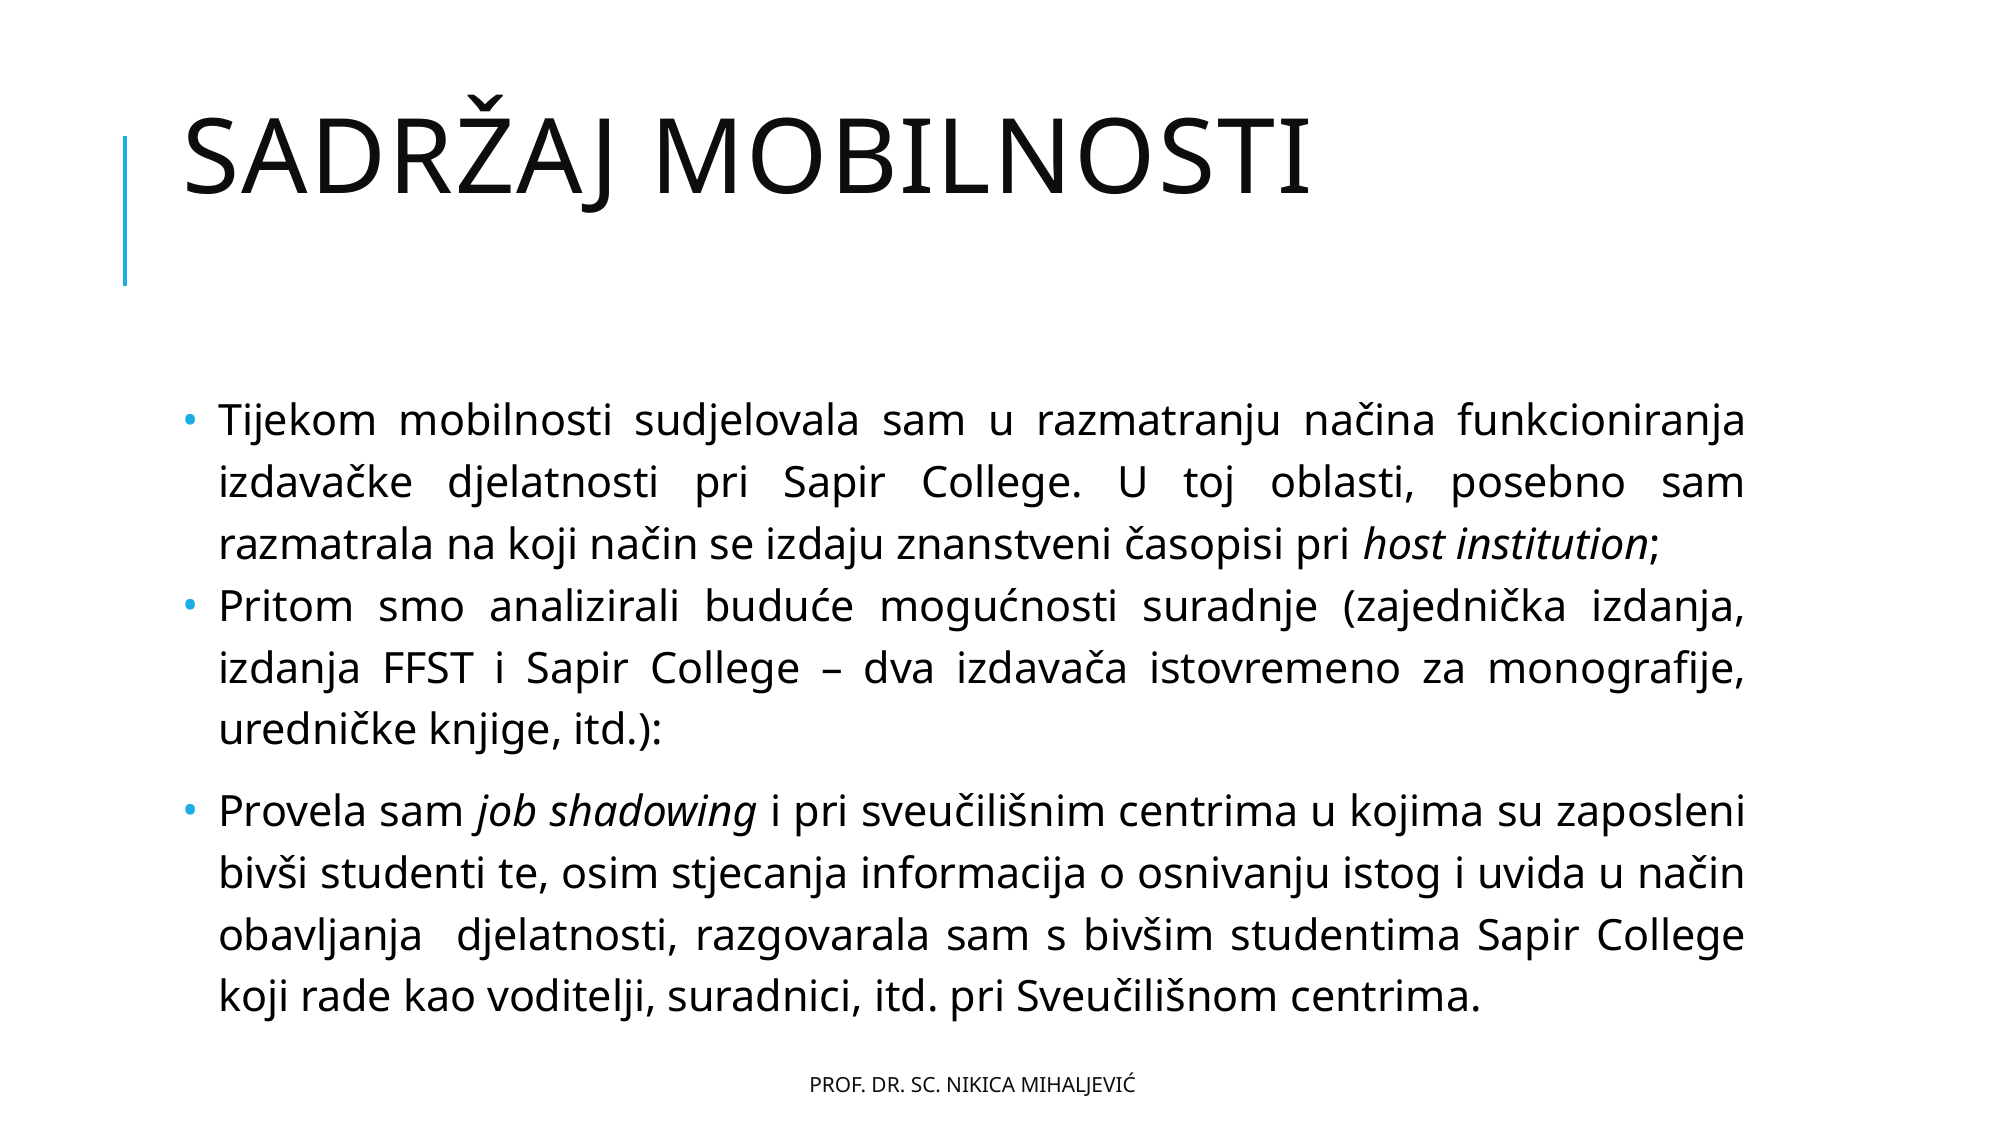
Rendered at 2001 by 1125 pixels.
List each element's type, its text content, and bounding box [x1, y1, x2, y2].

list Tijekom mobilnosti sudjelovala sam u razmatranju načina funkcioniranja izdavačke djelatnosti pri Sapir College. U toj oblasti, posebno sam razmatrala na koji način se izdaju znanstveni časopisi pri host institution; Pritom smo analizirali buduće mogućnosti suradnje (zajednička izdanja, izdanja FFST i Sapir College – dva izdavača istovremeno za monografije, uredničke knjige, itd.): Provela sam job shadowing i pri sveučilišnim centrima u kojima su zaposleni bivši studenti te, osim stjecanja informacija o osnivanju istog i uvida u način obavljanja djelatnosti, razgovarala sam s bivšim studentima Sapir College koji rade kao voditelji, suradnici, itd. pri Sveučilišnom centrima. [168, 375, 1763, 1035]
footer prof. dr. sc. Nikica Mihaljević [794, 1061, 1763, 1107]
title SADRŽAJ MOBILNOSTI [168, 96, 1763, 342]
